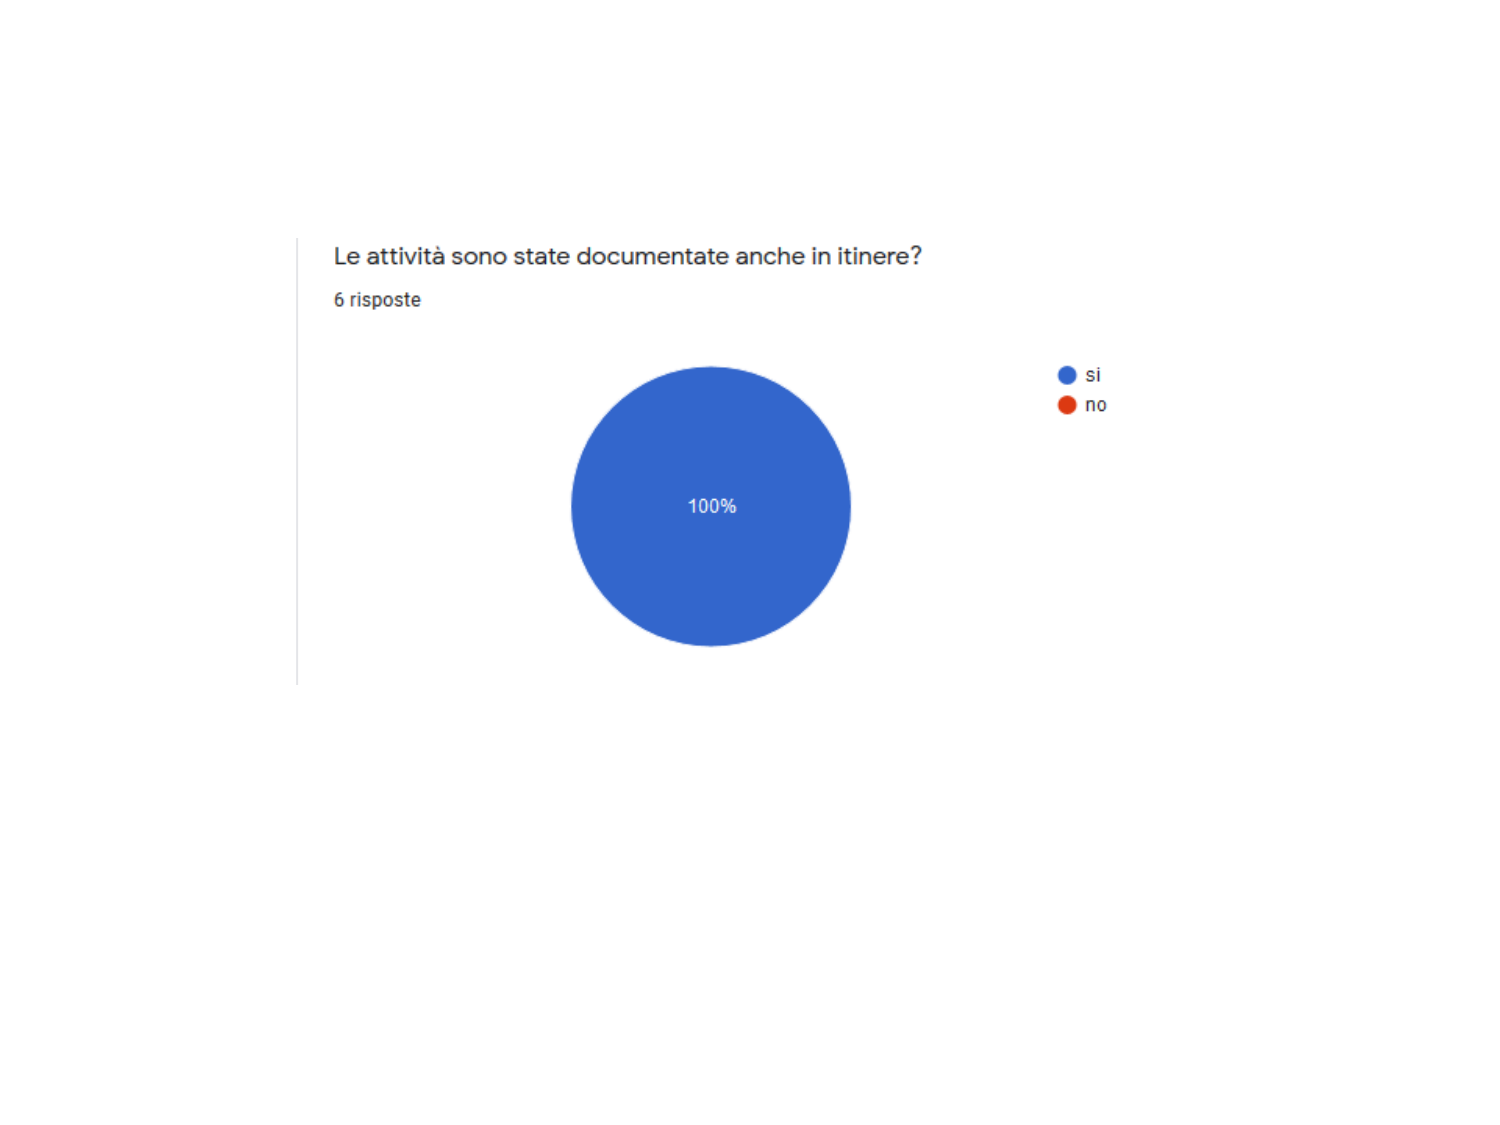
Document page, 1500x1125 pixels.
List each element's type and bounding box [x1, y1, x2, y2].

picture [294, 238, 1224, 686]
